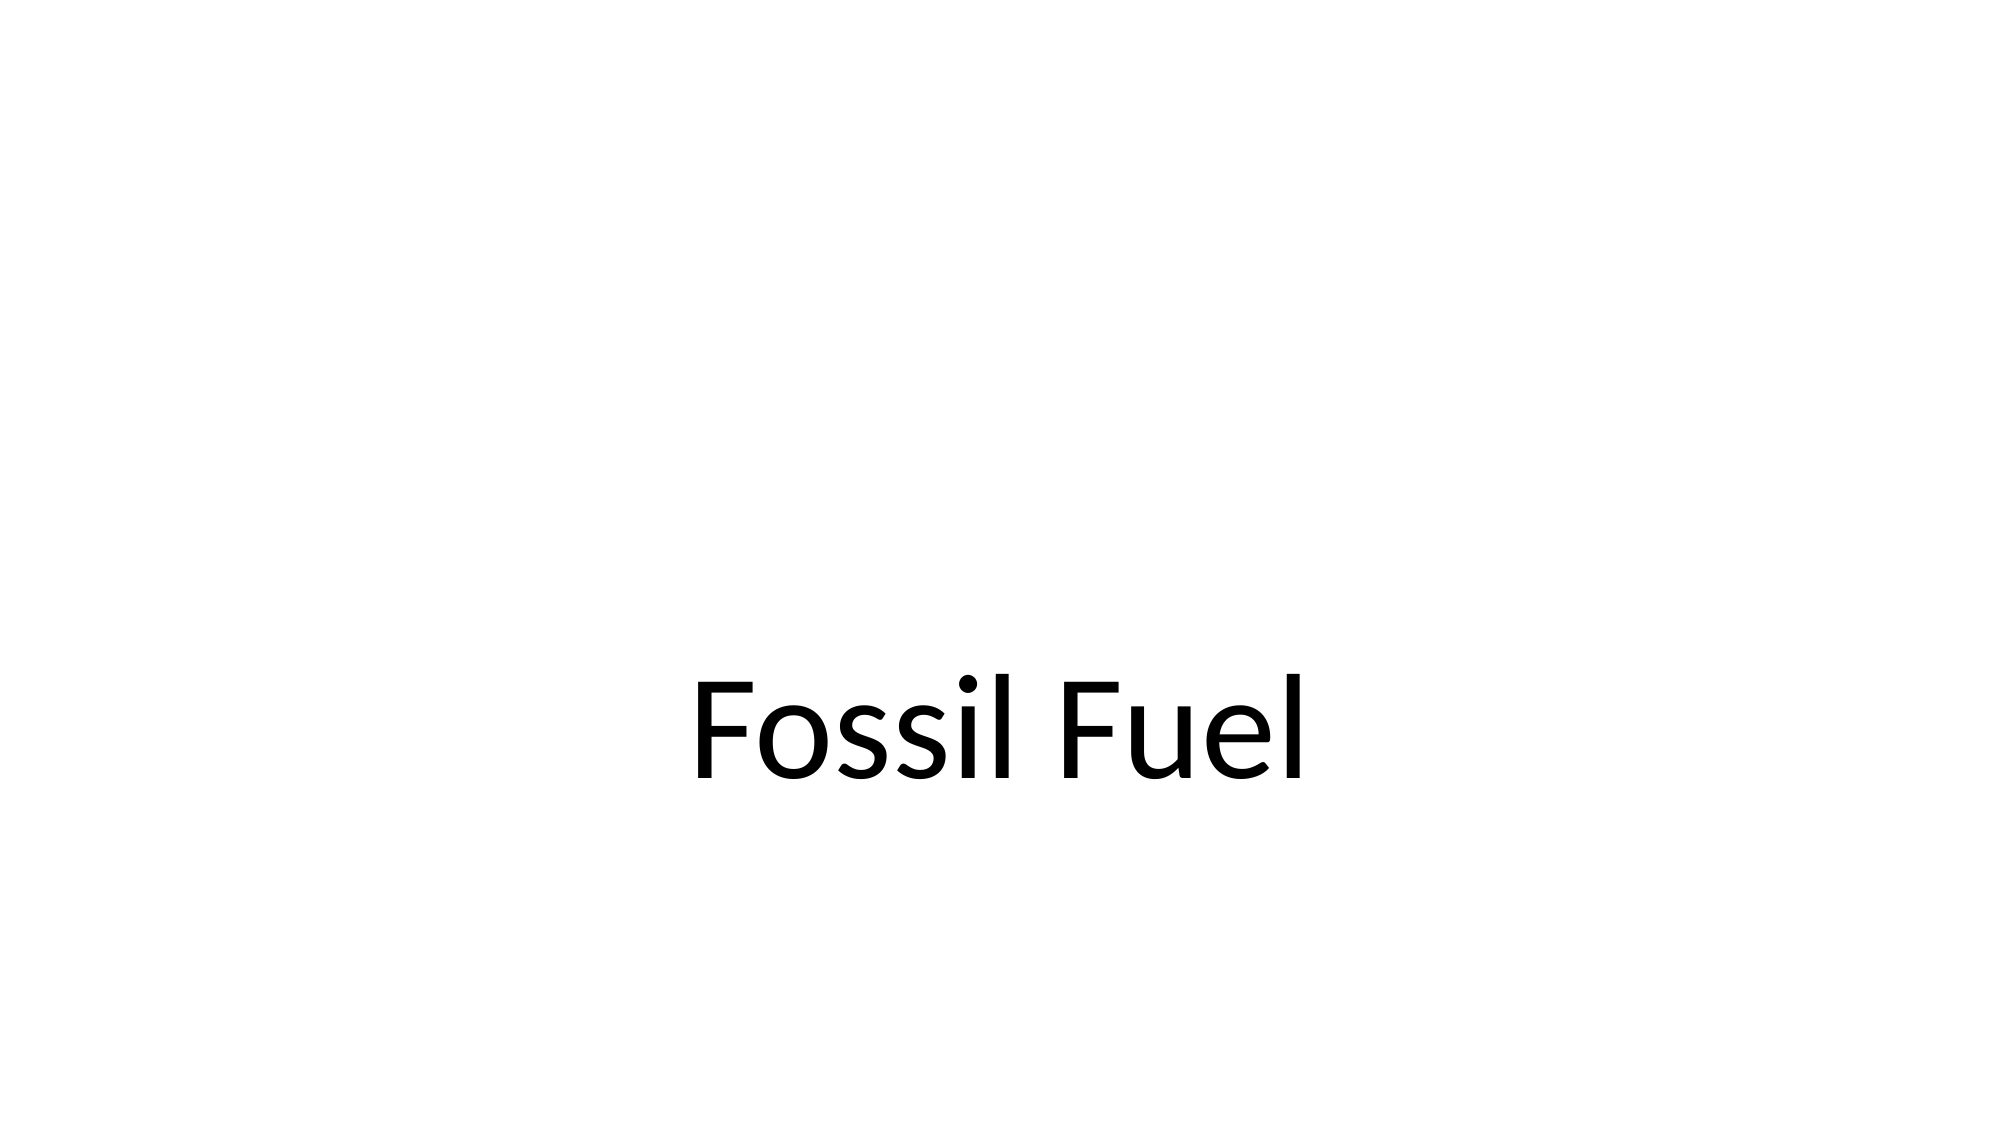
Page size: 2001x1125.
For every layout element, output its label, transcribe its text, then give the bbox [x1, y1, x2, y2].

list Fossil Fuel [137, 299, 1863, 1014]
